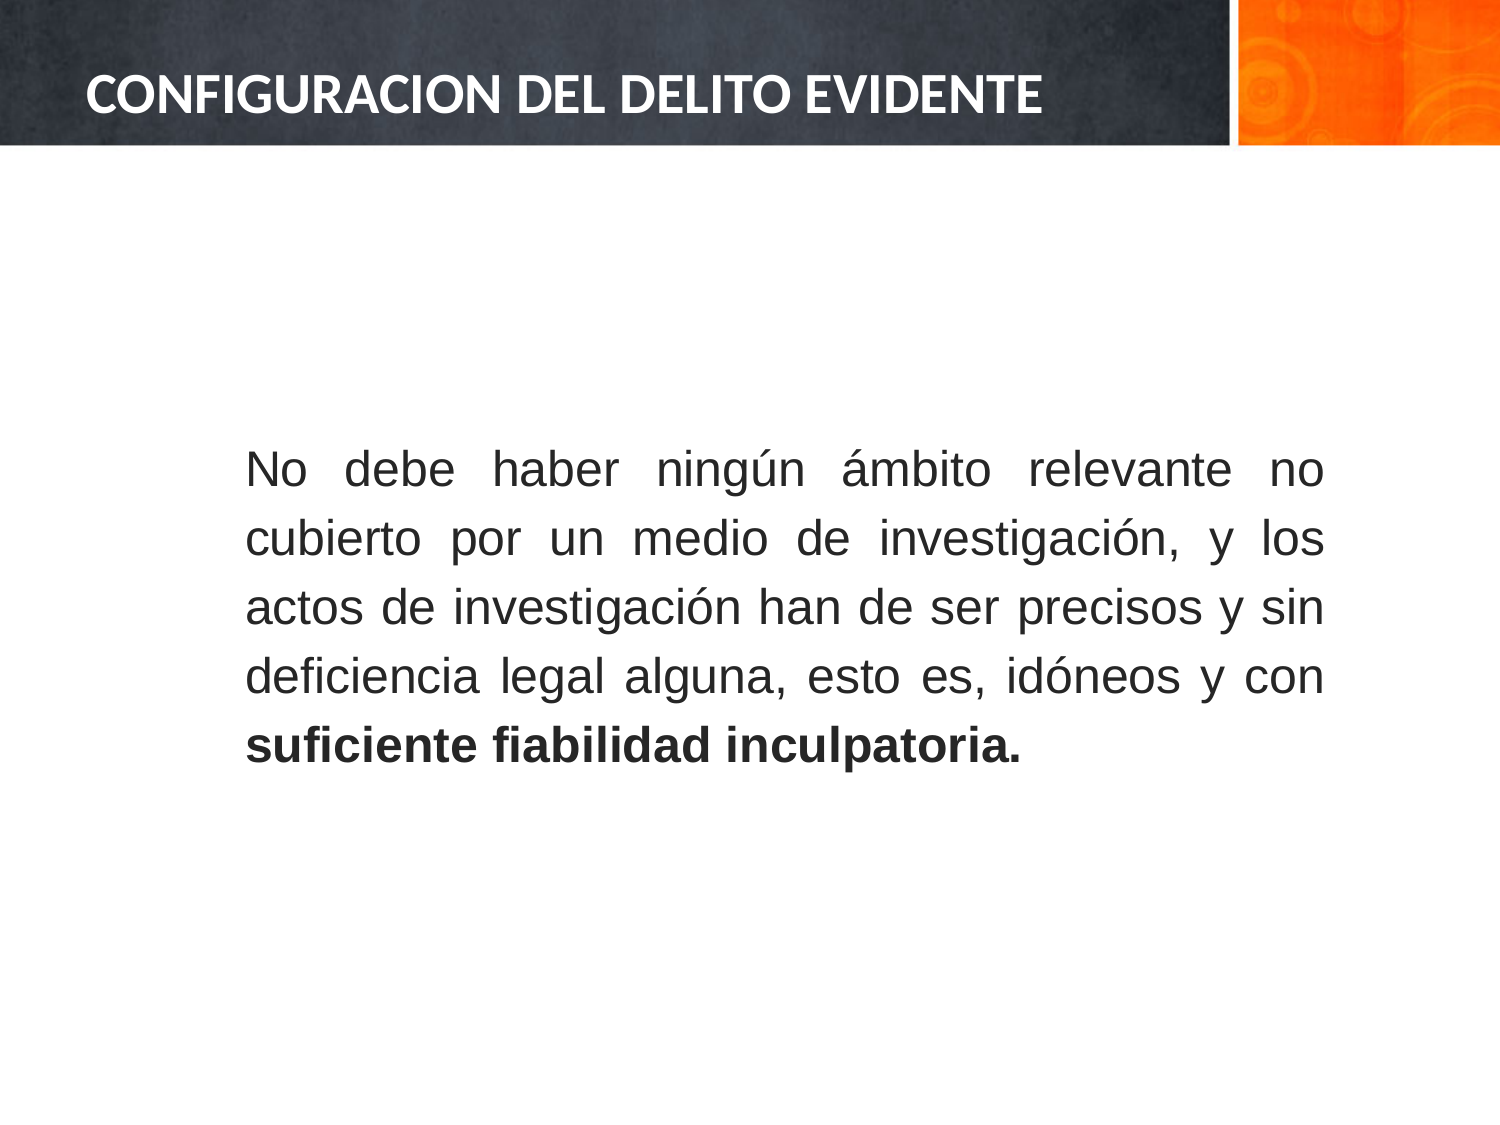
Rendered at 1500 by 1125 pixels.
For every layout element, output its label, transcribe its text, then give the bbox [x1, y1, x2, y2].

text_box No debe haber ningún ámbito relevante no cubierto por un medio de investigación, y los actos de investigación han de ser precisos y sin deficiencia legal alguna, esto es, idóneos y con suficiente fiabilidad inculpatoria. [230, 212, 1341, 988]
title CONFIGURACION DEL DELITO EVIDENTE [71, 12, 1163, 133]
picture [0, 0, 1500, 1125]
